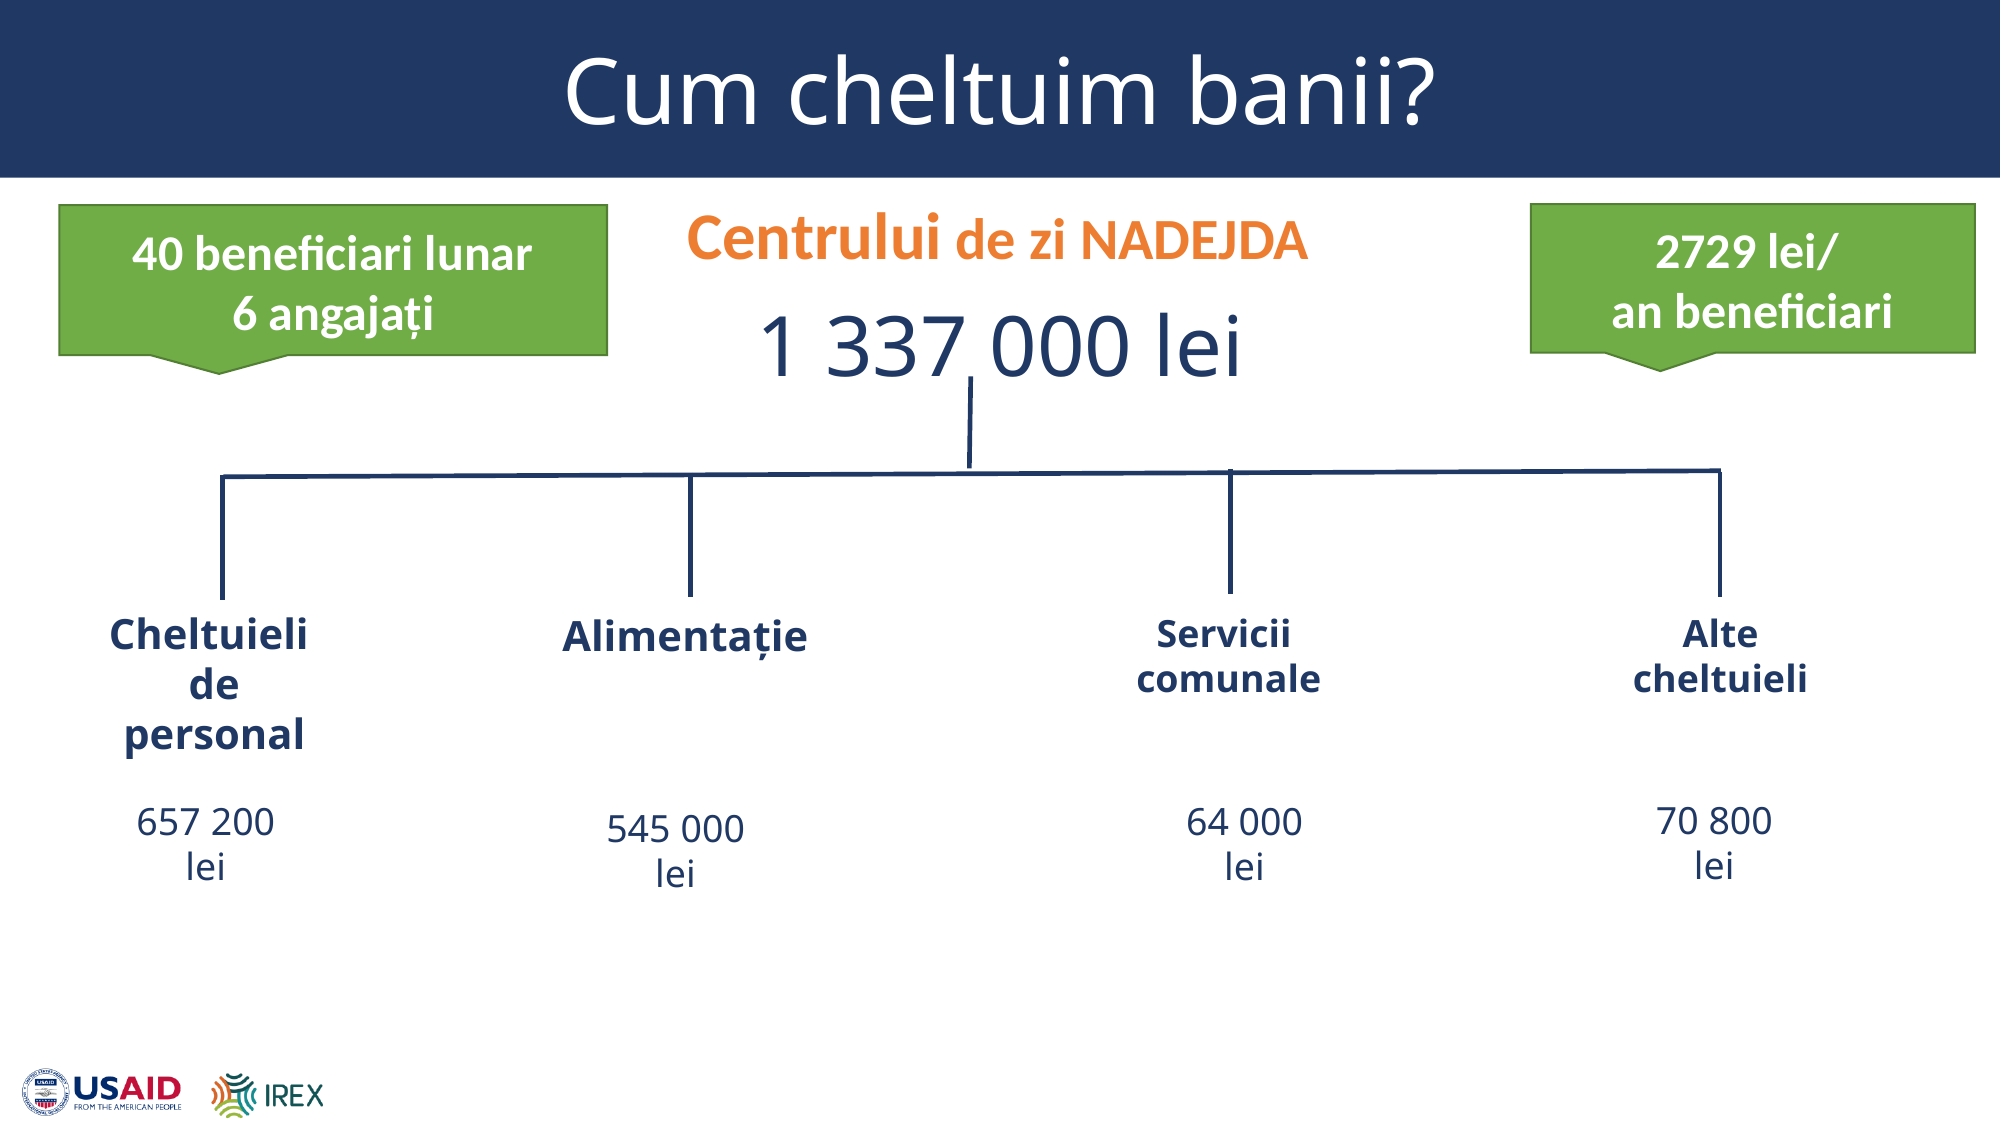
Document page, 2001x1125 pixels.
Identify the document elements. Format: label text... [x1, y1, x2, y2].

picture [17, 1065, 191, 1118]
text_box 1 337 000 lei [34, 285, 1966, 401]
text_box [0, 0, 2000, 179]
text_box 40 beneficiari lunar 6 angajați [58, 204, 609, 375]
text_box 545 000 lei [483, 798, 868, 903]
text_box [1231, 470, 1721, 477]
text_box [223, 470, 1230, 477]
title Cum cheltuim banii? [25, 38, 1975, 159]
text_box 657 200 lei [52, 790, 360, 896]
text_box Servicii comunale [1073, 602, 1384, 708]
text_box Centrului de zi NADEJDA [34, 185, 1975, 280]
text_box 2729 lei/ an beneficiari [1529, 203, 1976, 373]
text_box Cheltuieli de personal [45, 600, 384, 765]
text_box Alte cheltuieli [1577, 602, 1864, 708]
picture [200, 1062, 334, 1125]
text_box 64 000 lei [1082, 790, 1407, 896]
text_box Alimentație [547, 602, 865, 668]
text_box 70 800 lei [1511, 789, 1918, 895]
